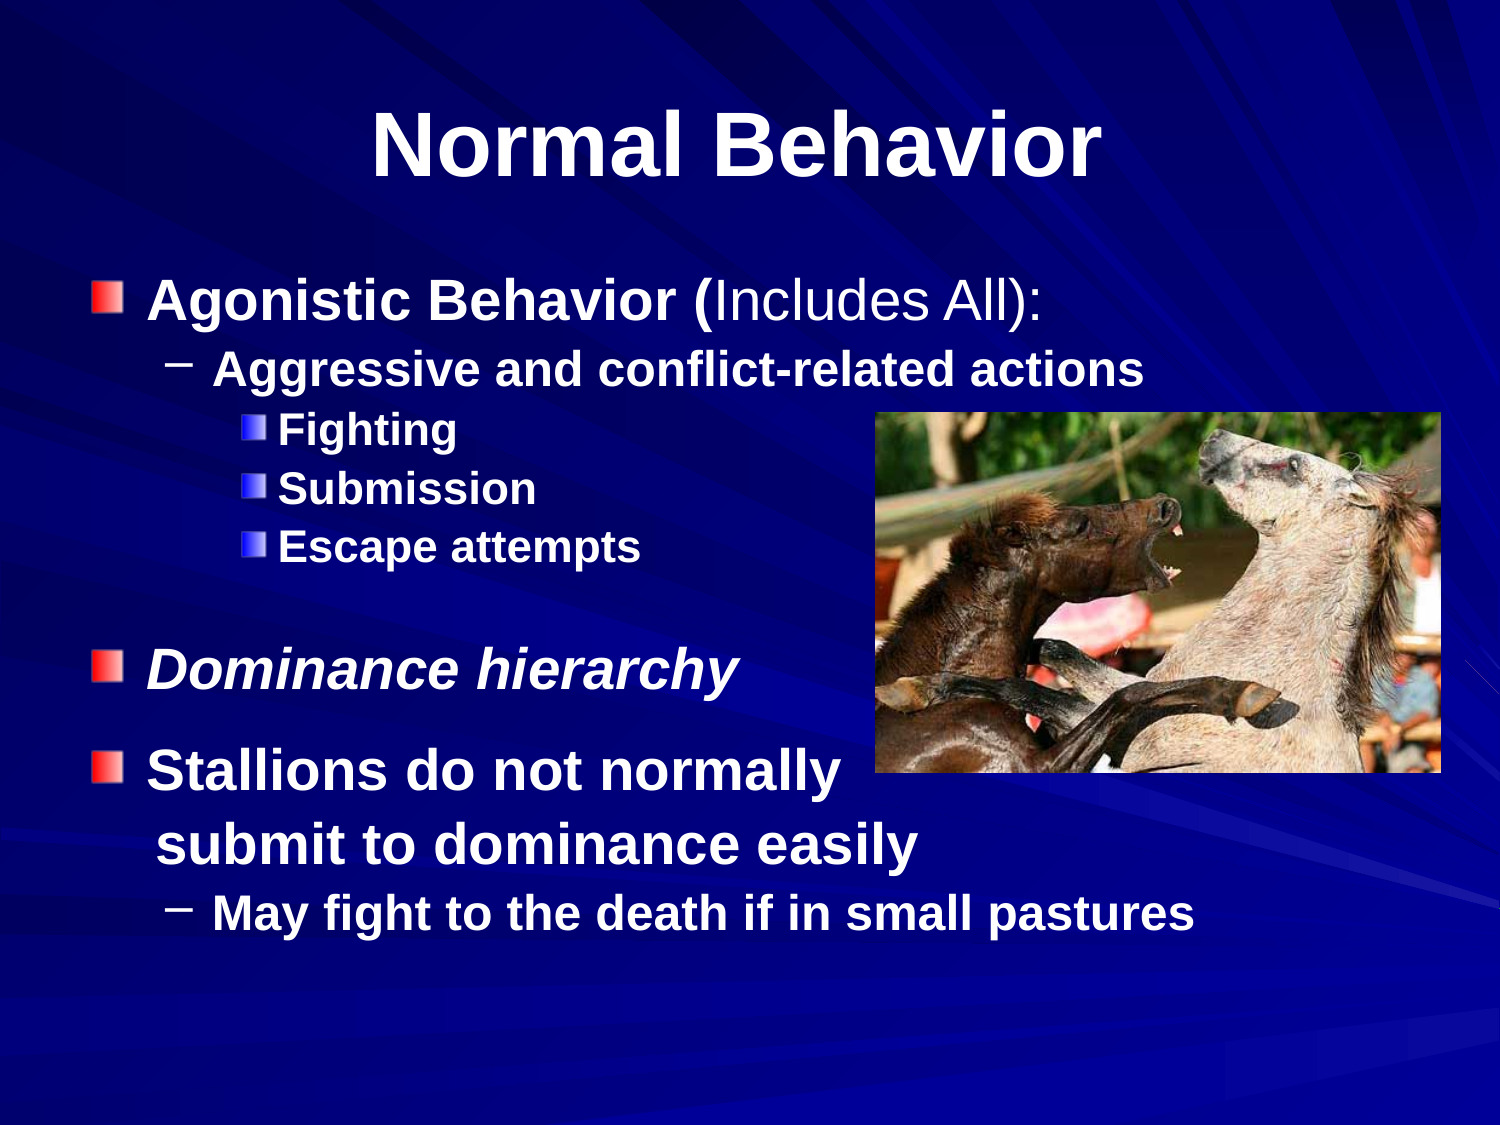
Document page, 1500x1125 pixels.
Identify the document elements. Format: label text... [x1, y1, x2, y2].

picture [90, 648, 127, 686]
picture [90, 279, 127, 317]
title Normal Behavior [74, 45, 1426, 234]
picture [240, 472, 269, 501]
picture [90, 749, 127, 787]
picture [240, 413, 269, 443]
picture [874, 412, 1441, 773]
picture [240, 530, 269, 560]
list Agonistic Behavior (Includes All): Aggressive and conflict-related actions Fighting Submission Escape attempts Dominance hierarchy Stallions do not normally submit to dominance easily May fight to the death if in small pastures [74, 262, 1426, 1006]
